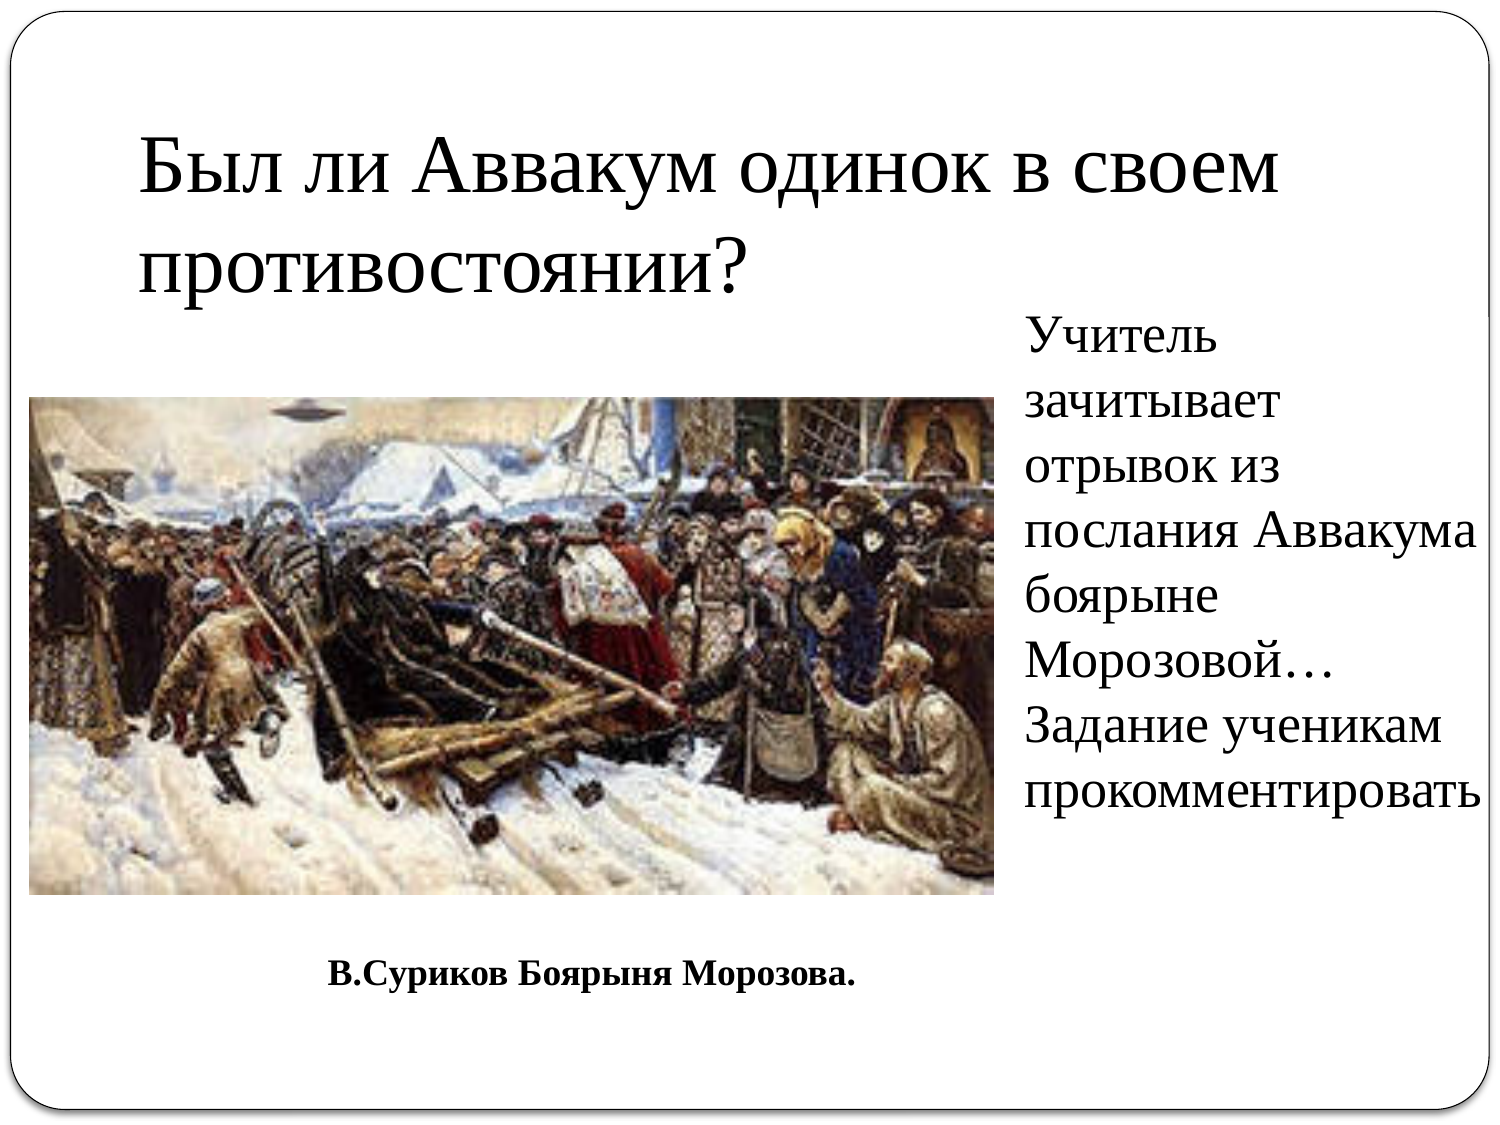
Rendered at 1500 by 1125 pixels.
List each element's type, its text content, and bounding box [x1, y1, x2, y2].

text_box Учитель зачитывает отрывок из послания Аввакума боярыне Морозовой… Задание ученикам прокомментировать [1009, 290, 1500, 826]
text_box Был ли Аввакум одинок в своем противостоянии? [123, 101, 1353, 317]
text_box В.Суриков Боярыня Морозова. [312, 940, 1247, 1001]
picture [29, 396, 994, 895]
